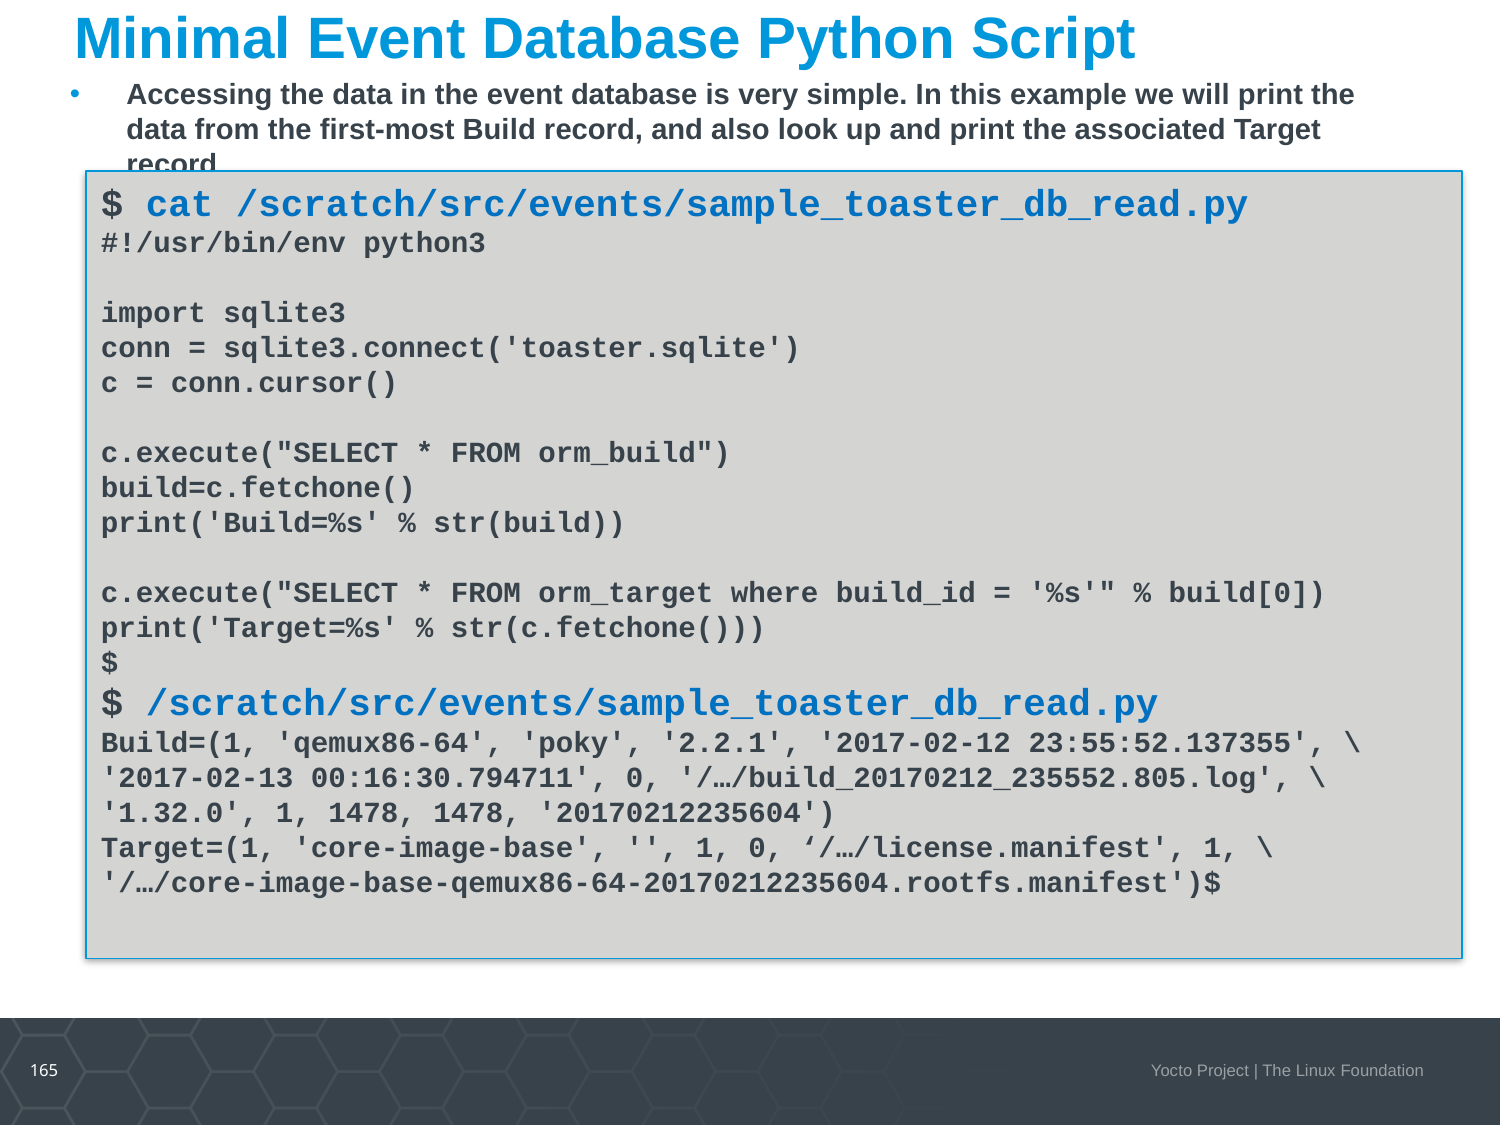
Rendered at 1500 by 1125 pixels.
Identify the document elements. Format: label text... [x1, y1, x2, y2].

text_box $ cat /scratch/src/events/sample_toaster_db_read.py #!/usr/bin/env python3 import sqlite3 conn = sqlite3.connect('toaster.sqlite') c = conn.cursor() c.execute("SELECT * FROM orm_build") build=c.fetchone() print('Build=%s' % str(build)) c.execute("SELECT * FROM orm_target where build_id = '%s'" % build[0]) print('Target=%s' % str(c.fetchone())) $ $ /scratch/src/events/sample_toaster_db_read.py Build=(1, 'qemux86-64', 'poky', '2.2.1', '2017-02-12 23:55:52.137355', \ '2017-02-13 00:16:30.794711', 0, '/…/build_20170212_235552.805.log', \ '1.32.0', 1, 1478, 1478, '20170212235604') Target=(1, 'core-image-base', '', 1, 0, ‘/…/license.manifest', 1, \ '/…/core-image-base-qemux86-64-20170212235604.rootfs.manifest')$ [85, 170, 1463, 959]
title Minimal Event Database Python Script [74, 16, 1425, 163]
list Accessing the data in the event database is very simple. In this example we will print the data from the first-most Build record, and also look up and print the associated Target record [70, 75, 1421, 979]
picture [0, 0, 1500, 1125]
